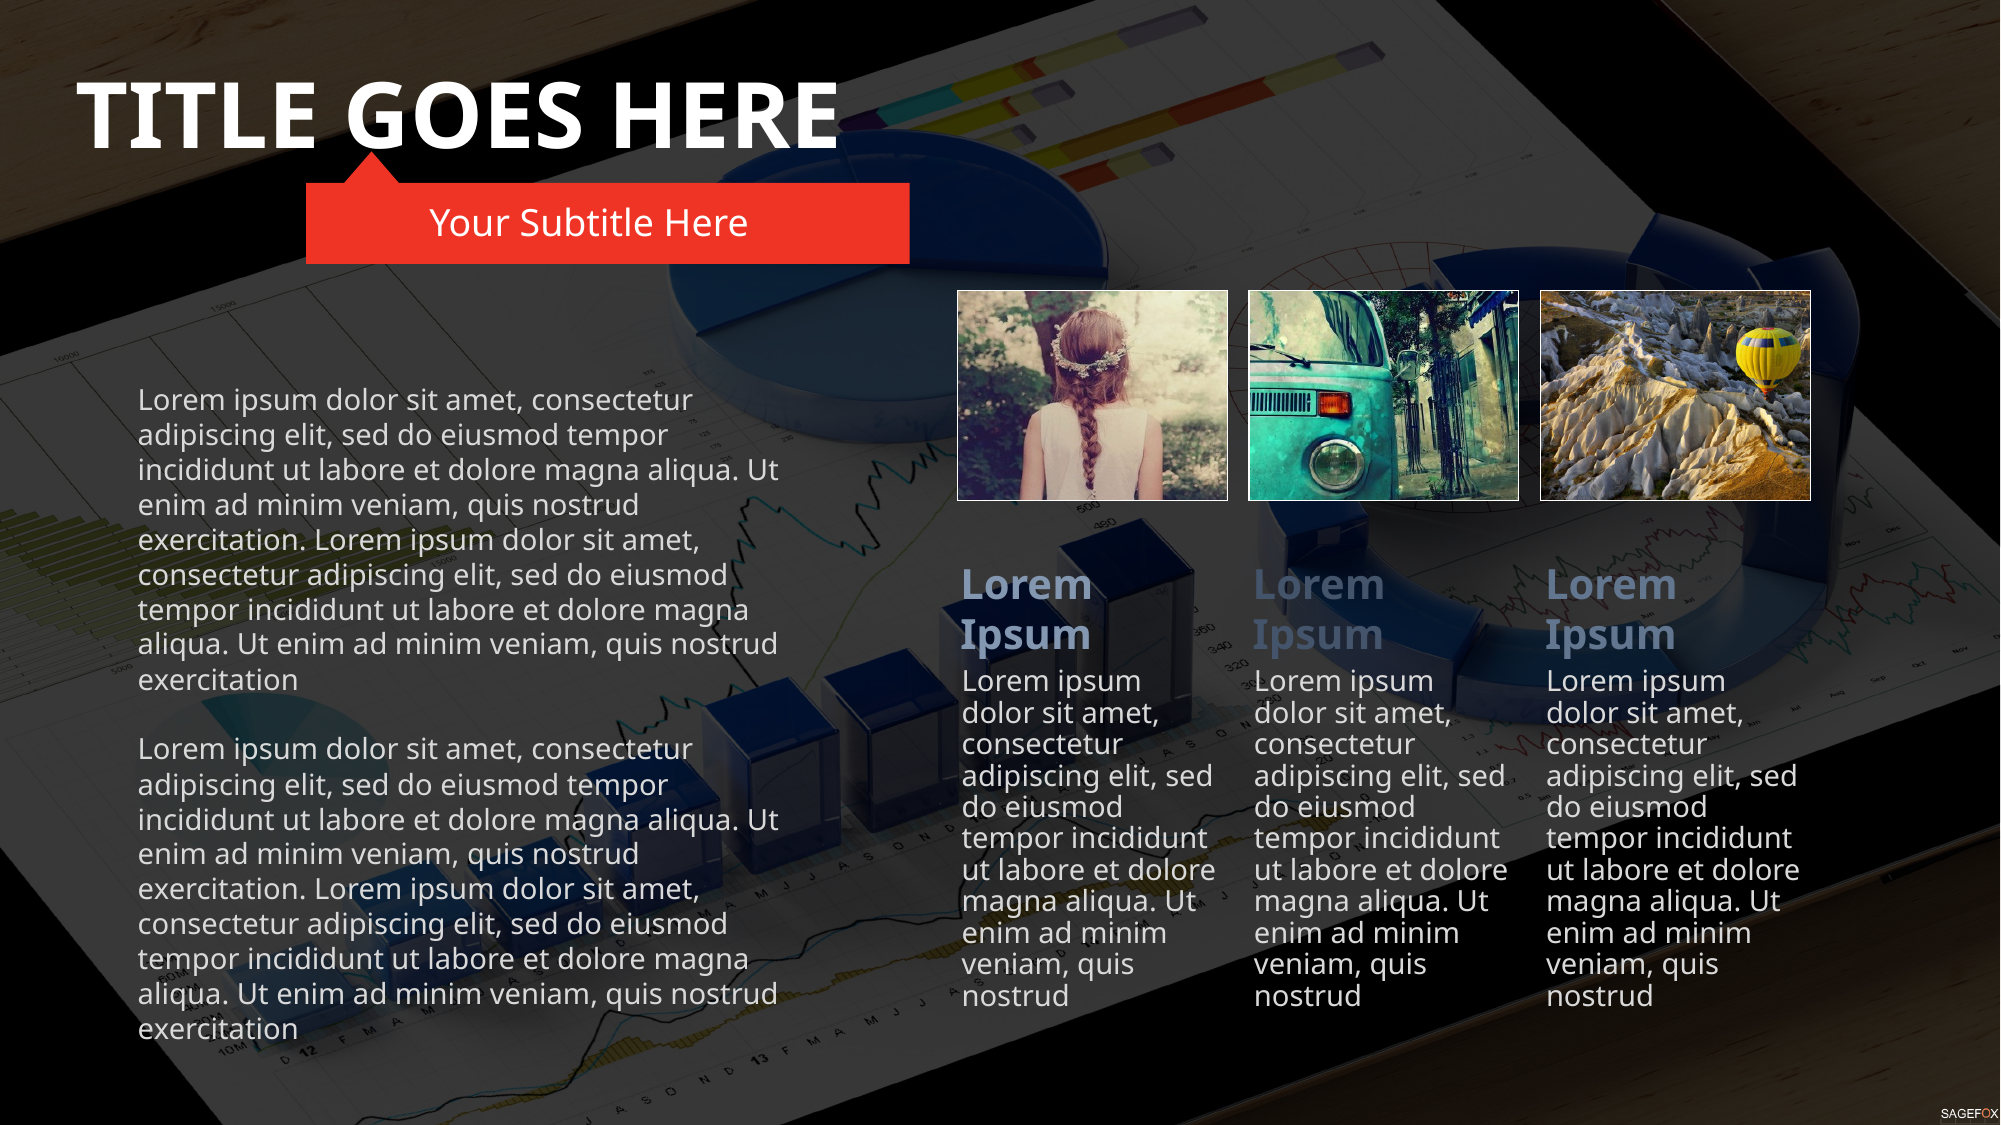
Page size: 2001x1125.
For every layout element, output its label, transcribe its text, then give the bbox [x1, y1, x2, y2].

picture [0, 0, 2001, 1125]
text_box TITLE GOES HERE [60, 49, 965, 175]
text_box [1237, 550, 1515, 1000]
text_box [956, 290, 1228, 502]
text_box Lorem ipsum dolor sit amet, consectetur adipiscing elit, sed do eiusmod tempor incididunt ut labore et dolore magna aliqua. Ut enim ad minim veniam, quis nostrud exercitation. Lorem ipsum dolor sit amet, consectetur adipiscing elit, sed do eiusmod tempor incididunt ut labore et dolore magna aliqua. Ut enim ad minim veniam, quis nostrud exercitation Lorem ipsum dolor sit amet, consectetur adipiscing elit, sed do eiusmod tempor incididunt ut labore et dolore magna aliqua. Ut enim ad minim veniam, quis nostrud exercitation. Lorem ipsum dolor sit amet, consectetur adipiscing elit, sed do eiusmod tempor incididunt ut labore et dolore magna aliqua. Ut enim ad minim veniam, quis nostrud exercitation [122, 373, 798, 1125]
text_box [1540, 290, 1812, 502]
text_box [306, 151, 910, 264]
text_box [945, 550, 1223, 1000]
text_box [1248, 290, 1520, 502]
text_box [1530, 550, 1807, 1000]
